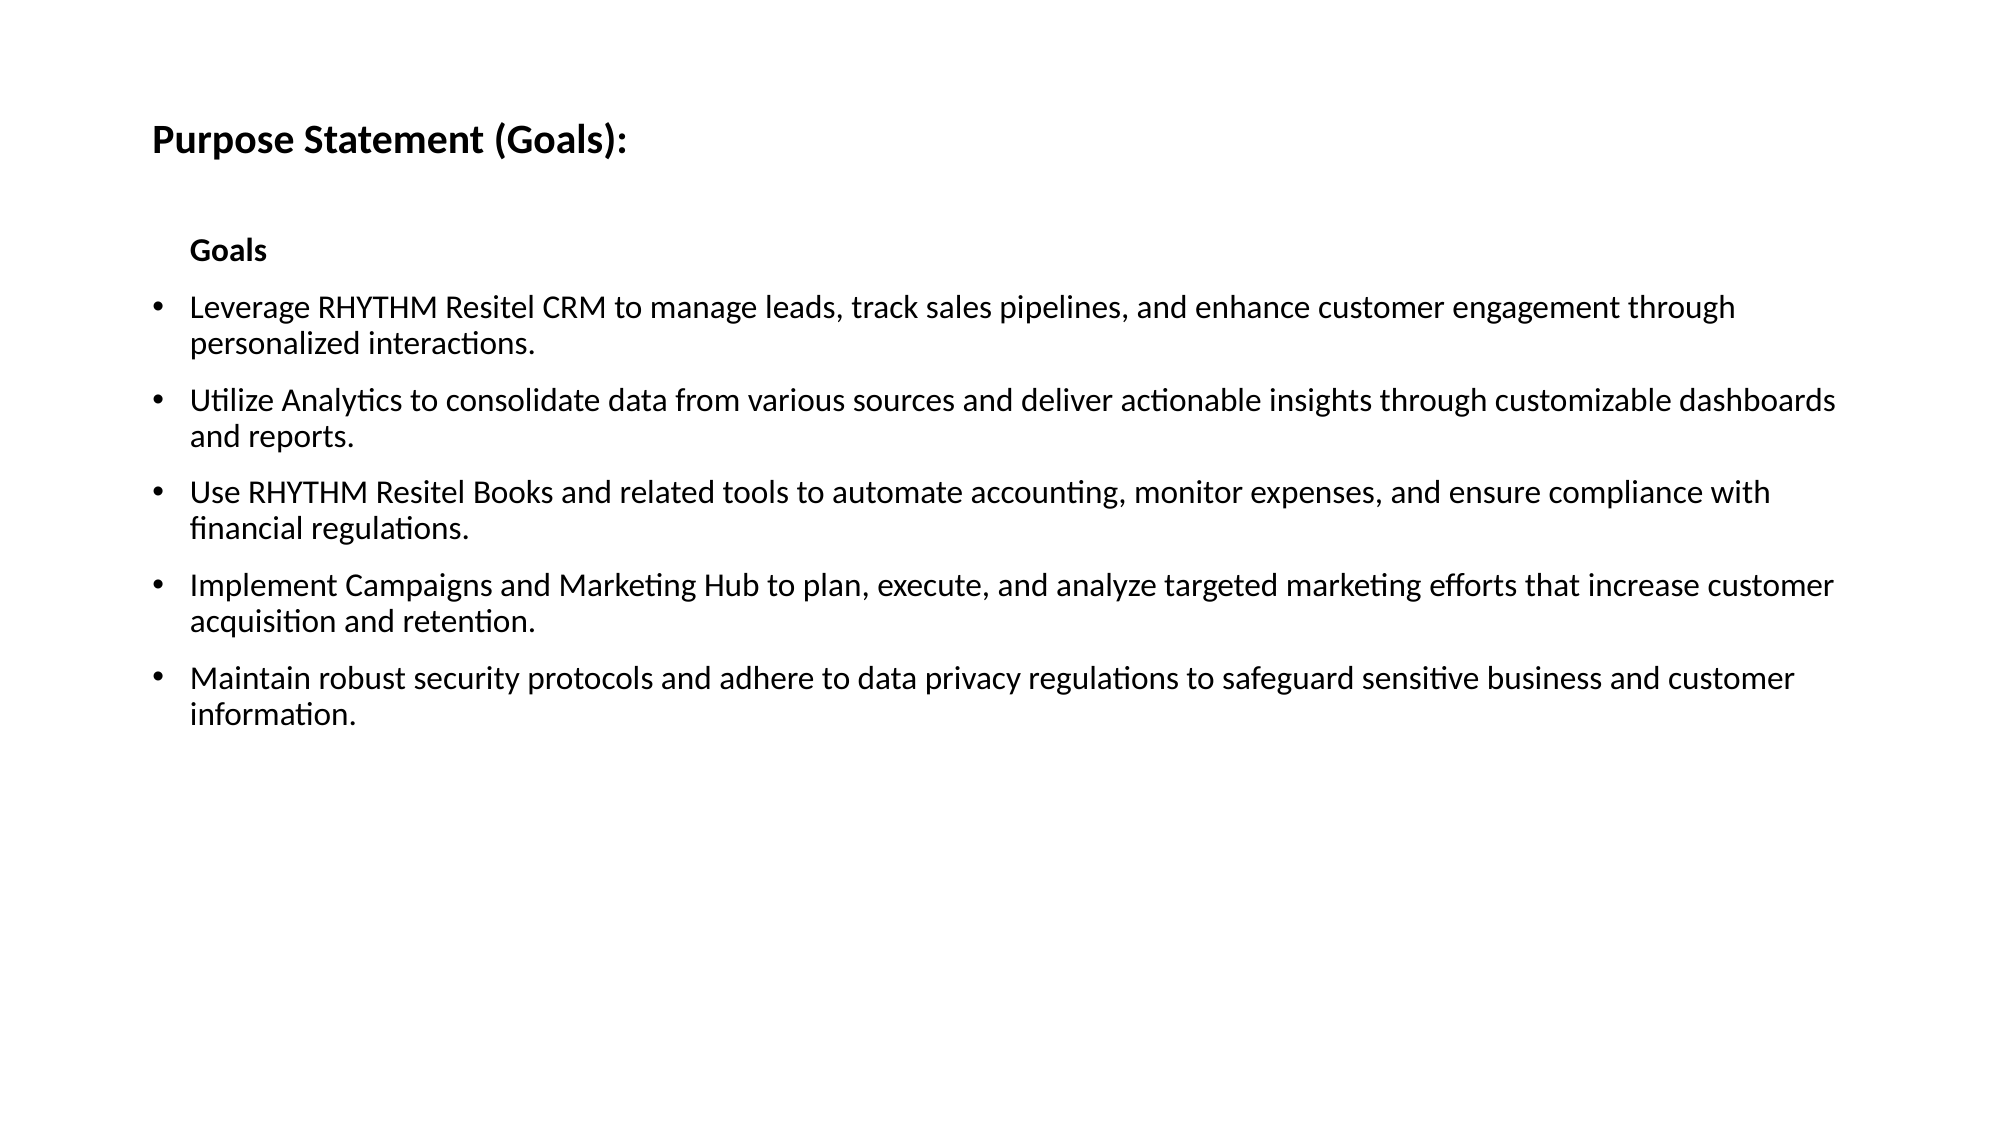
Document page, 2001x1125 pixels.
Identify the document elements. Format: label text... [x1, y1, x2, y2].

list Goals Leverage RHYTHM Resitel CRM to manage leads, track sales pipelines, and enhance customer engagement through personalized interactions. Utilize Analytics to consolidate data from various sources and deliver actionable insights through customizable dashboards and reports. Use RHYTHM Resitel Books and related tools to automate accounting, monitor expenses, and ensure compliance with financial regulations. Implement Campaigns and Marketing Hub to plan, execute, and analyze targeted marketing efforts that increase customer acquisition and retention. Maintain robust security protocols and adhere to data privacy regulations to safeguard sensitive business and customer information. [137, 225, 1863, 940]
title Purpose Statement (Goals): [137, 94, 1863, 187]
